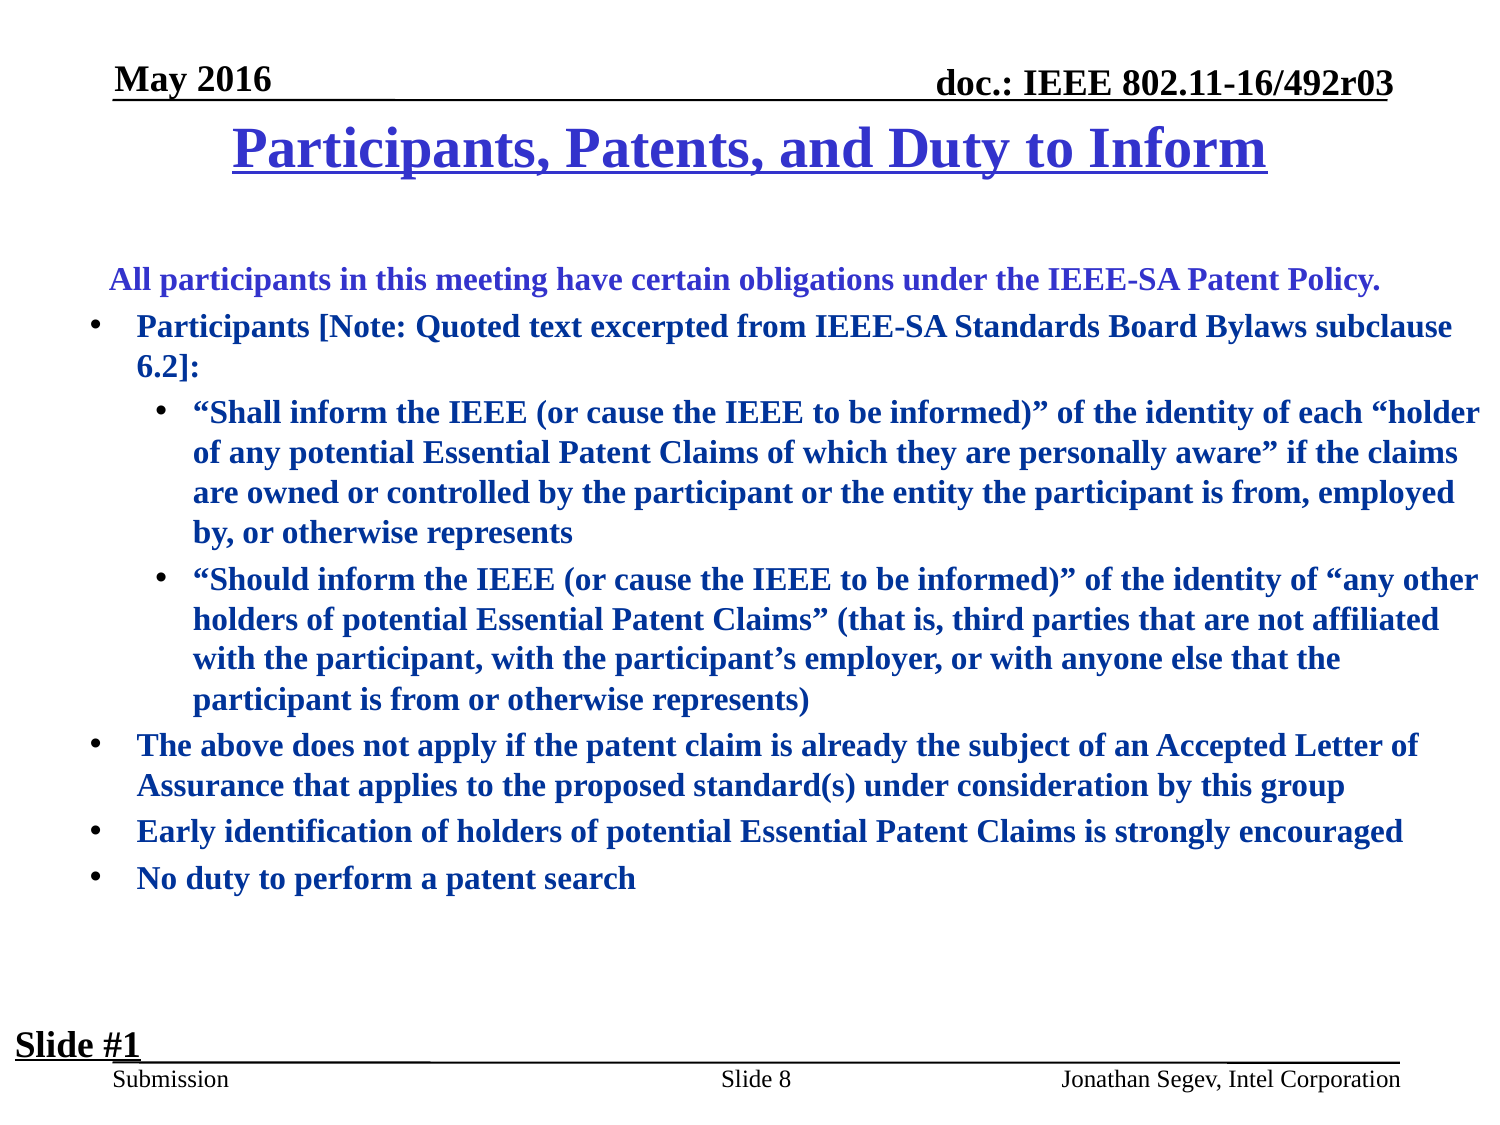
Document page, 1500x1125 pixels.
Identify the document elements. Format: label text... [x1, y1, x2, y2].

footer Jonathan Segev, Intel Corporation [878, 1061, 1402, 1093]
text_box All participants in this meeting have certain obligations under the IEEE-SA Patent Policy. Participants [Note: Quoted text excerpted from IEEE-SA Standards Board Bylaws subclause 6.2]: “Shall inform the IEEE (or cause the IEEE to be informed)” of the identity of each “holder of any potential Essential Patent Claims of which they are personally aware” if the claims are owned or controlled by the participant or the entity the participant is from, employed by, or otherwise represents “Should inform the IEEE (or cause the IEEE to be informed)” of the identity of “any other holders of potential Essential Patent Claims” (that is, third parties that are not affiliated with the participant, with the participant’s employer, or with anyone else that the participant is from or otherwise represents) The above does not apply if the patent claim is already the subject of an Accepted Letter of Assurance that applies to the proposed standard(s) under consideration by this group Early identification of holders of potential Essential Patent Claims is strongly encouraged No duty to perform a patent search [0, 249, 1500, 1050]
title Participants, Patents, and Duty to Inform [112, 163, 1388, 176]
slide_number Slide 8 [712, 1061, 800, 1123]
text_box Slide #1 [0, 1050, 157, 1073]
text_box [87, 37, 1438, 163]
